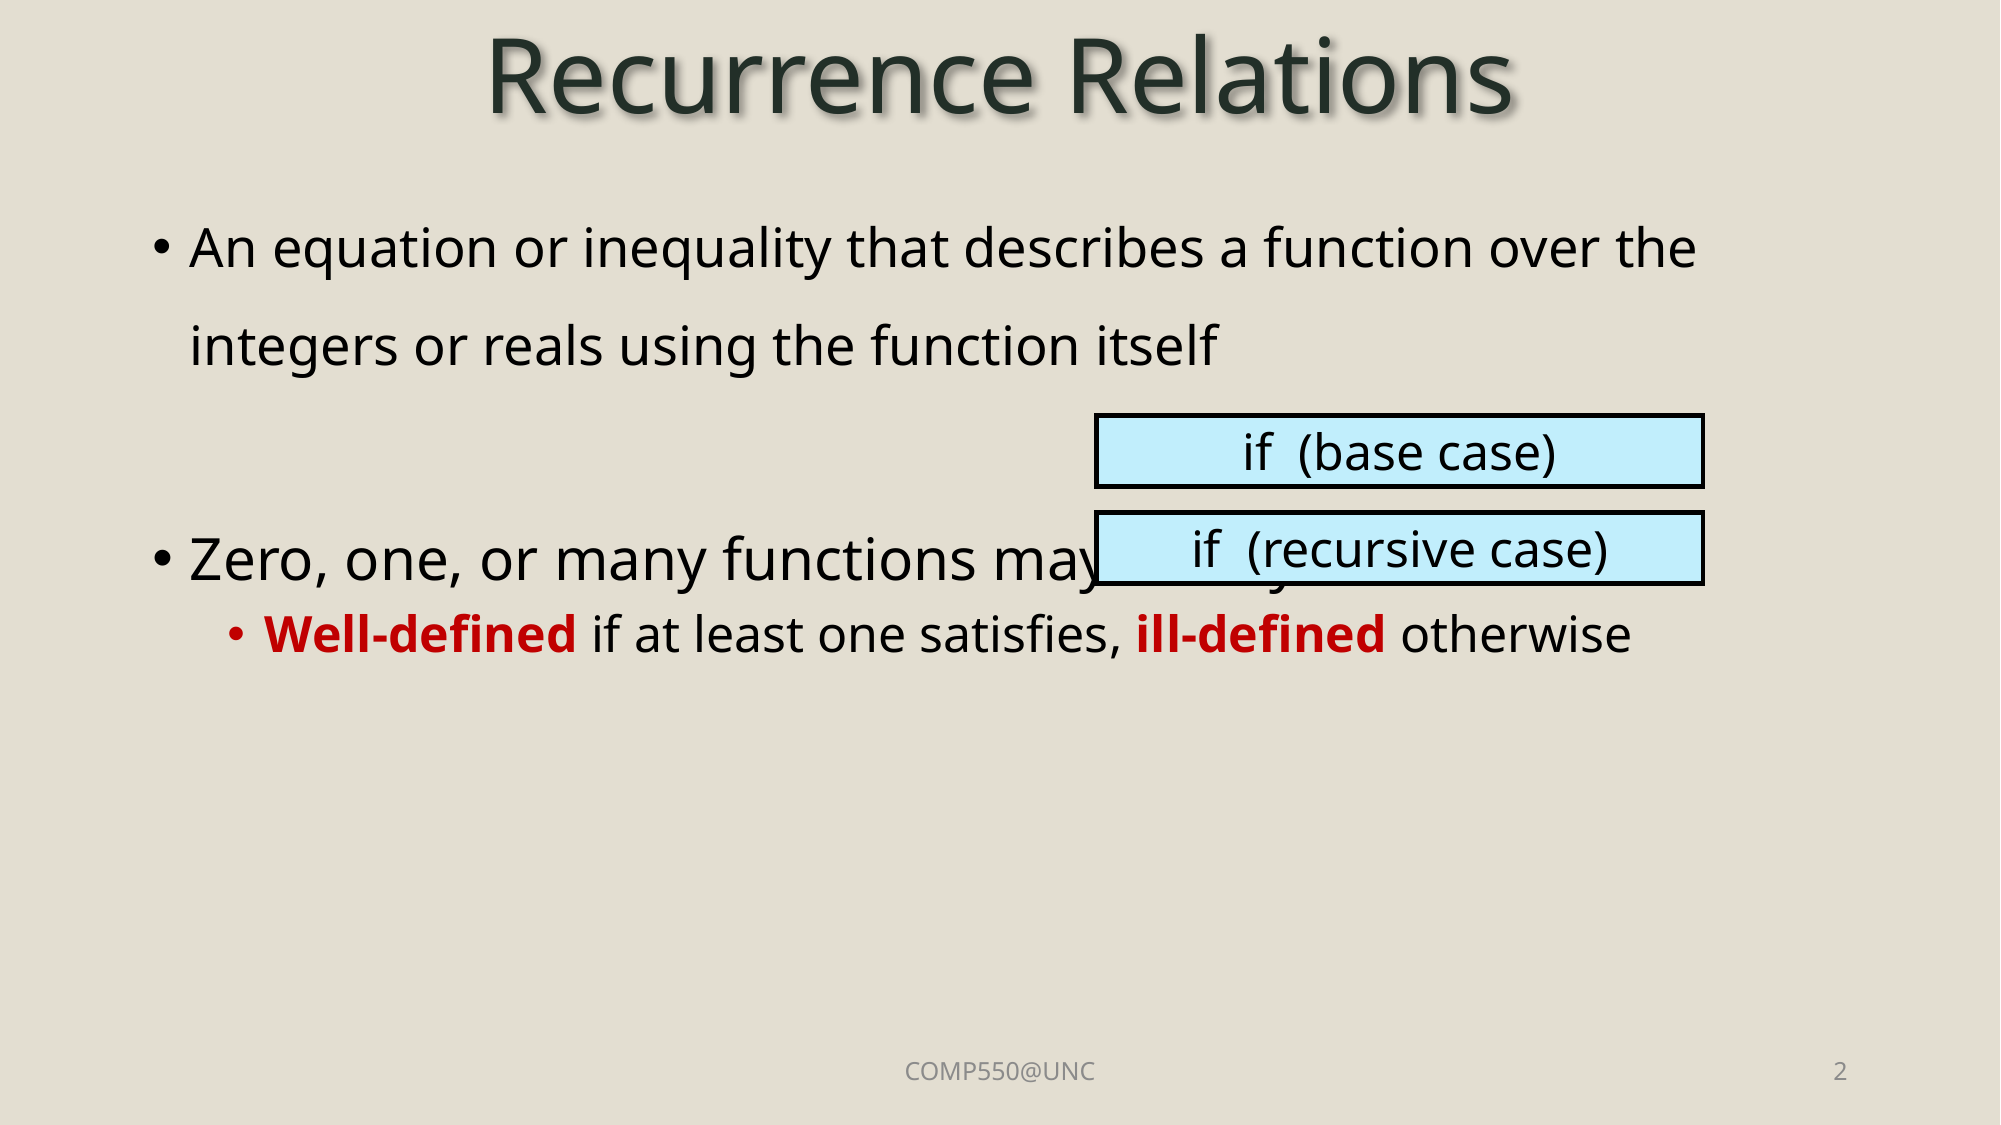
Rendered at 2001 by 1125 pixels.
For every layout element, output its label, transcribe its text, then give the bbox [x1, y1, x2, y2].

footer COMP550@UNC [662, 1042, 1338, 1103]
title Recurrence Relations [137, 3, 1863, 157]
slide_number 2 [1412, 1042, 1863, 1103]
